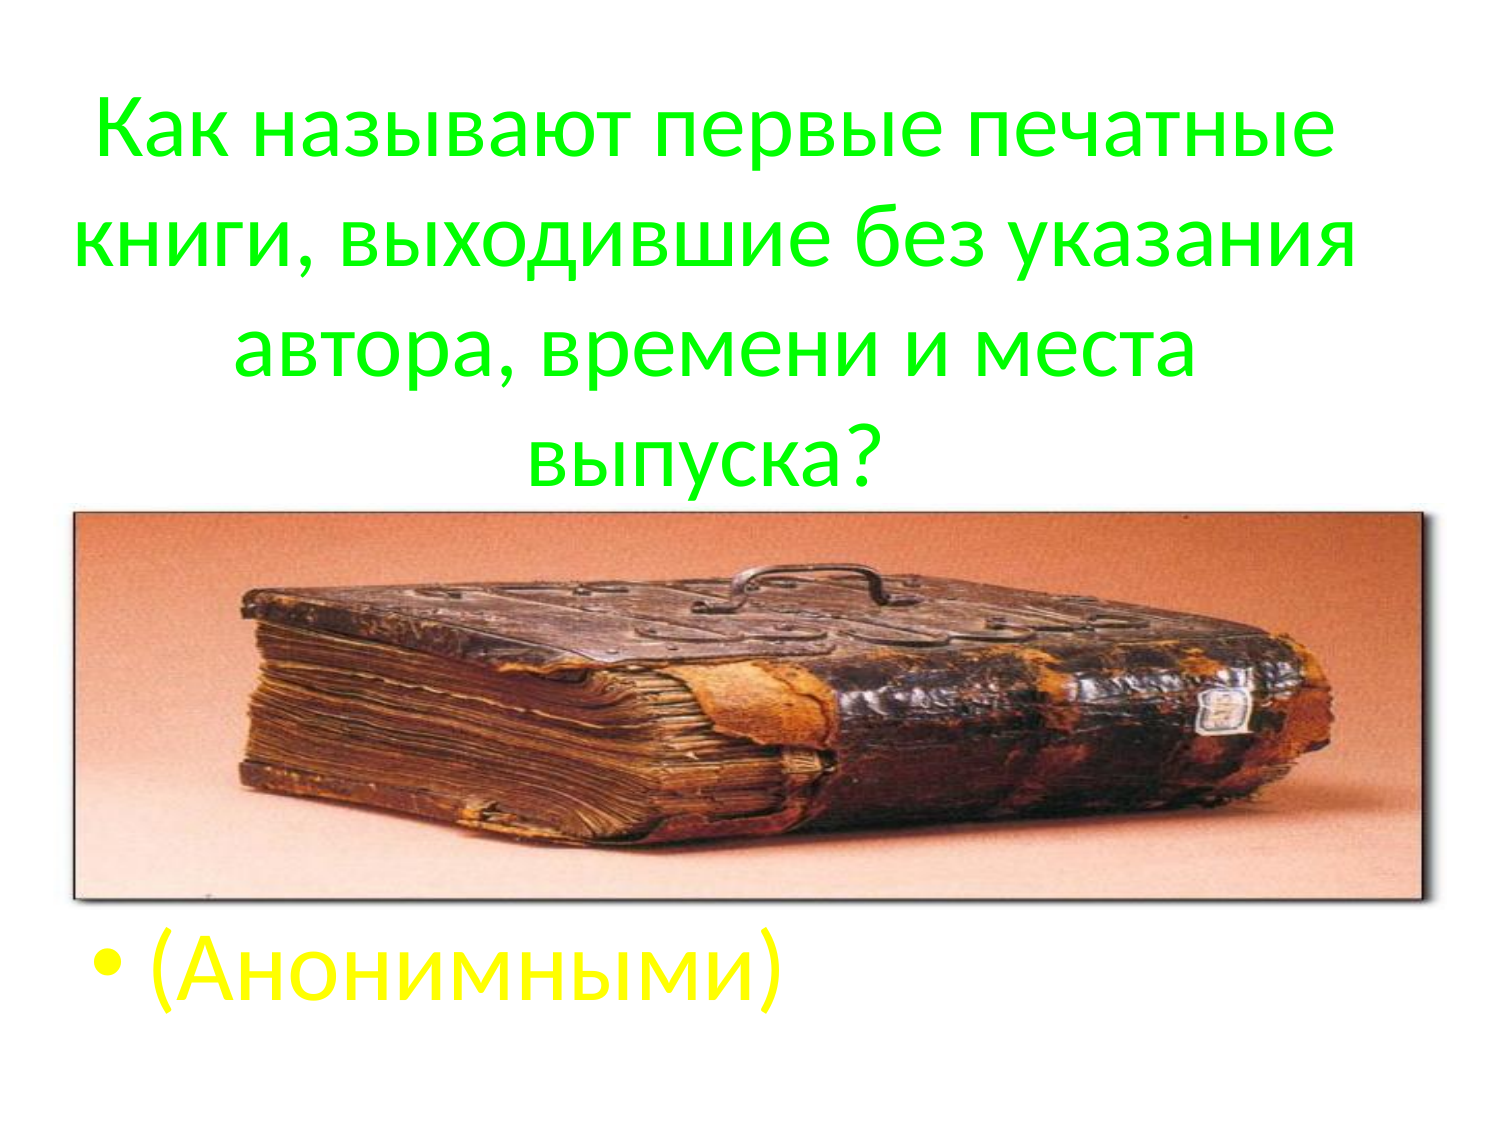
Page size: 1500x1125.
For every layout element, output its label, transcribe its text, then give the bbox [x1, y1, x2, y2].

title Как называют первые печатные книги, выходившие без указания автора, времени и места выпуска? [41, 66, 1392, 504]
picture [52, 503, 1448, 910]
list (Анонимными) [75, 918, 1425, 1094]
